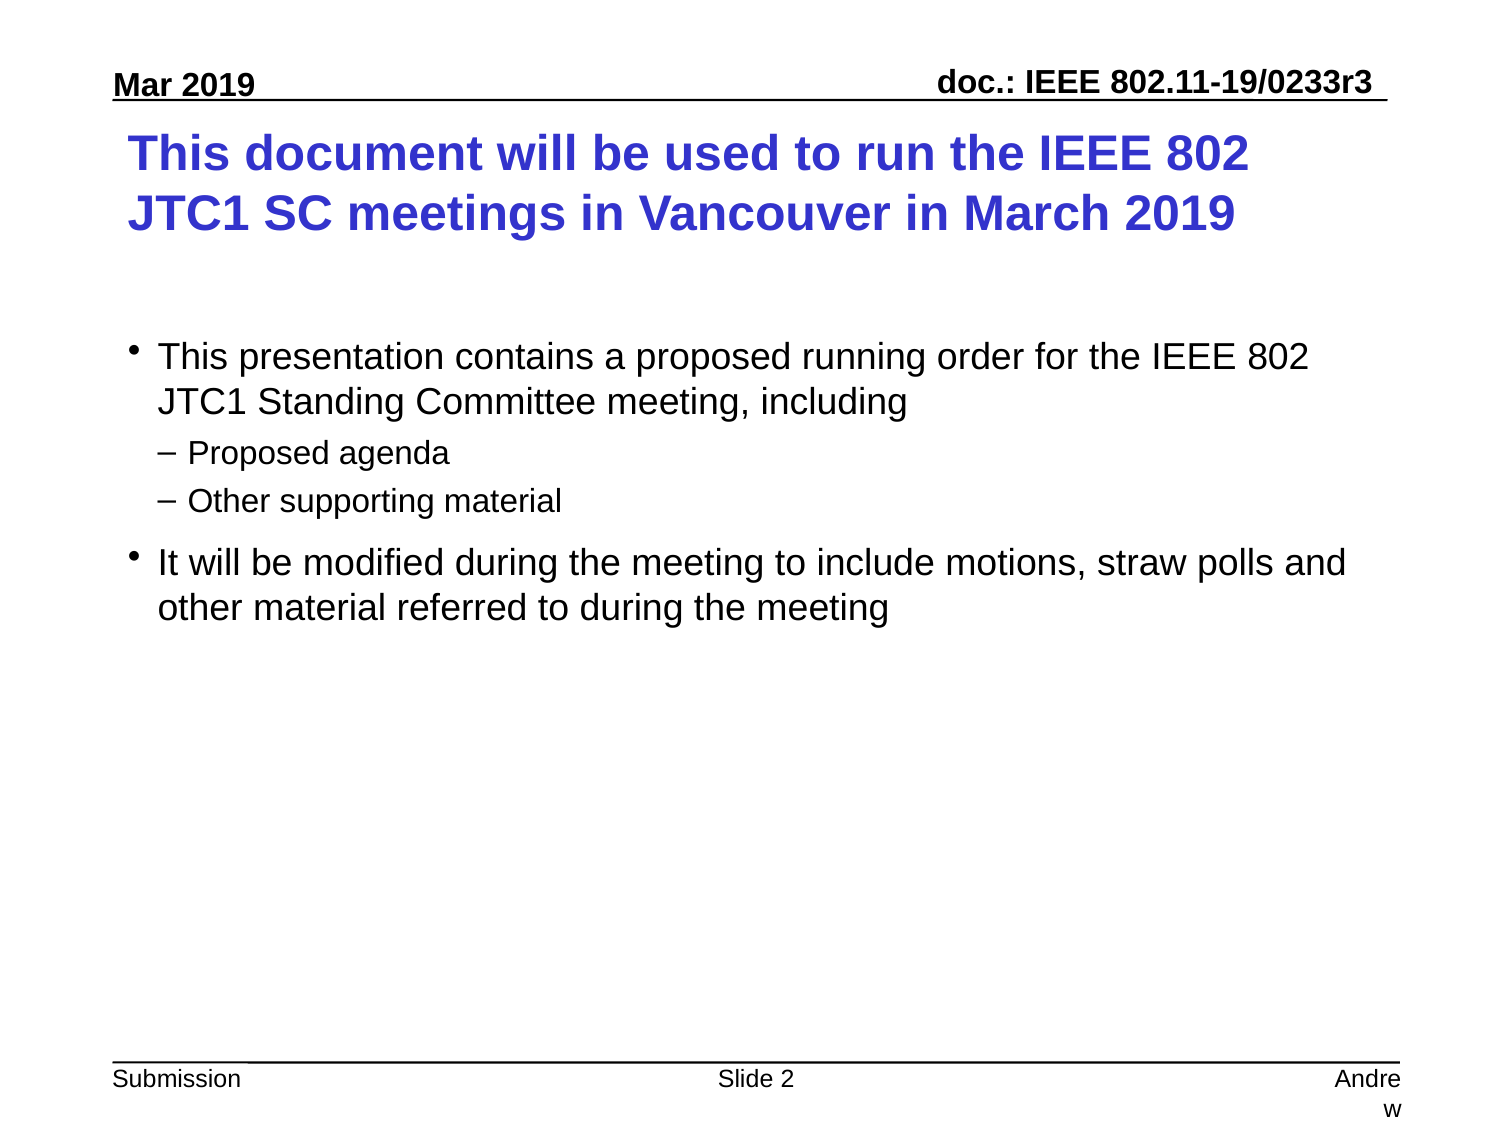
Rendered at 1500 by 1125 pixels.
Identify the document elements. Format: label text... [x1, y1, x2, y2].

slide_number Slide 2 [709, 1061, 803, 1093]
footer Andrew Myles, Cisco [1320, 1061, 1402, 1093]
title This document will be used to run the IEEE 802 JTC1 SC meetings in Vancouver in March 2019 [112, 112, 1388, 288]
list This presentation contains a proposed running order for the IEEE 802 JTC1 Standing Committee meeting, including Proposed agenda Other supporting material It will be modified during the meeting to include motions, straw polls and other material referred to during the meeting [112, 324, 1388, 1000]
